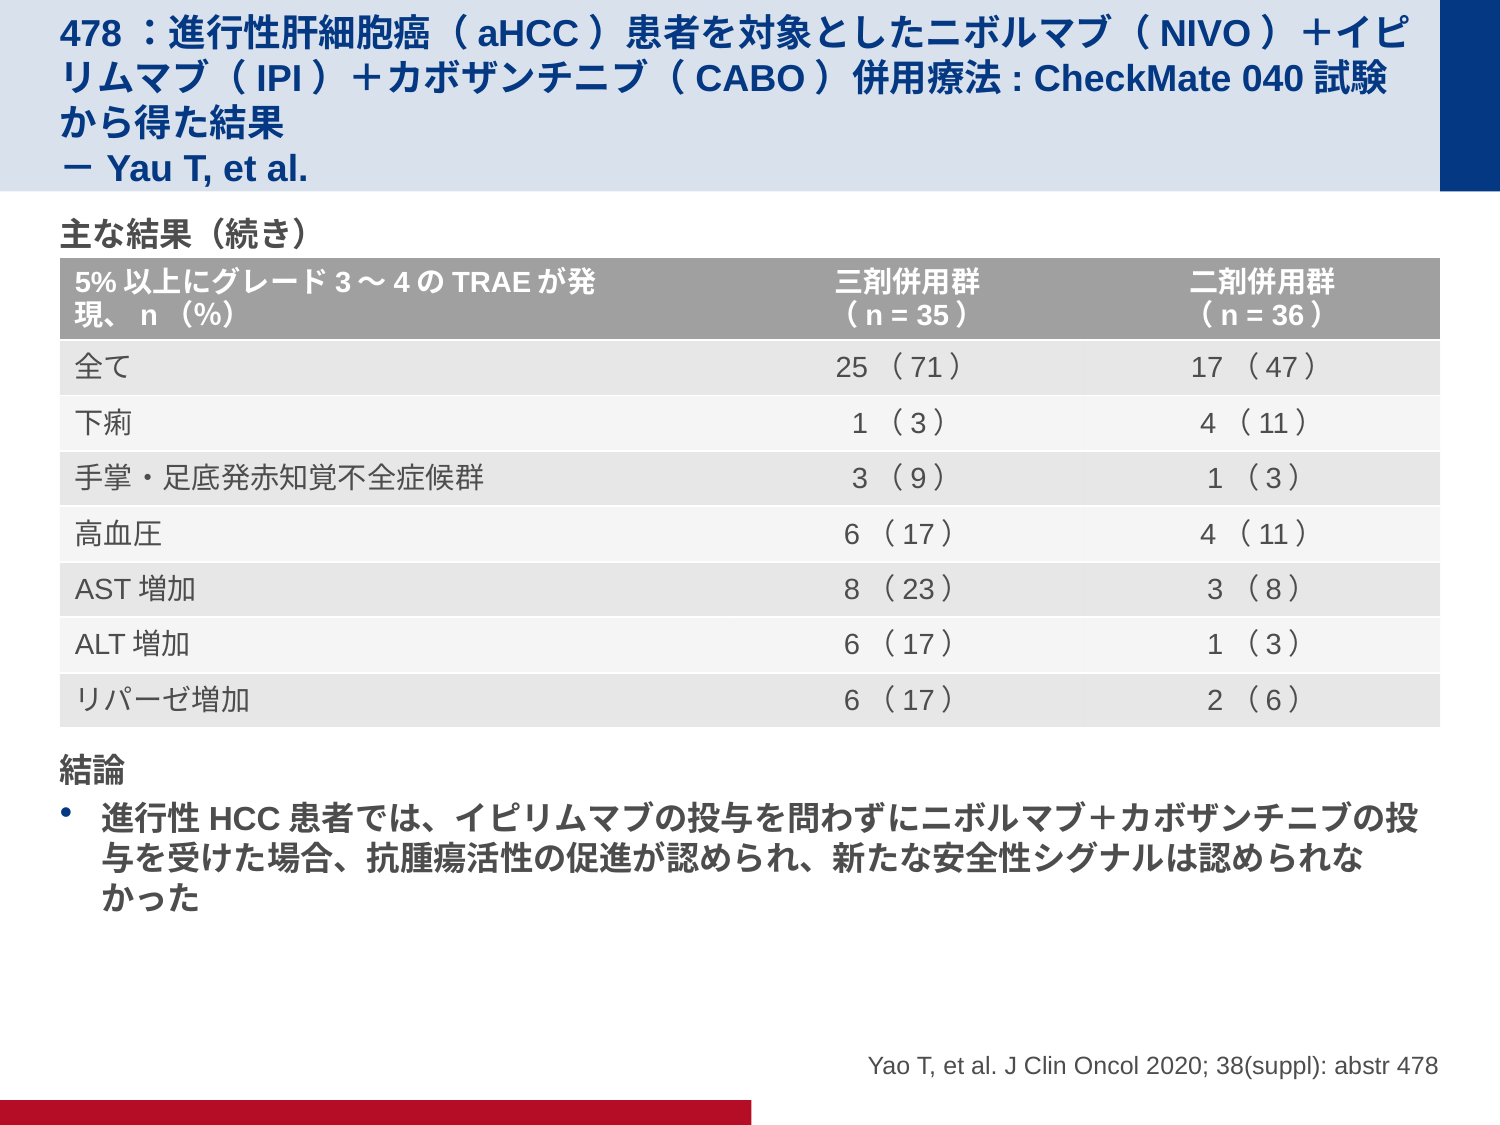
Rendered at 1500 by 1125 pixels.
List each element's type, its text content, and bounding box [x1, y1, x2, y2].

table_cell 4（11） [1085, 507, 1440, 561]
table_cell 17（47） [1085, 341, 1440, 395]
table_cell 1（3） [1085, 618, 1440, 672]
list 主な結果（続き） 結論 進行性HCC患者では、イピリムマブの投与を問わずにニボルマブ＋カボザンチニブの投与を受けた場合、抗腫瘍活性の促進が認められ、新たな安全性シグナルは認められなかった [59, 728, 1424, 985]
table_cell 全て [60, 341, 730, 395]
table_cell 8（23） [730, 563, 1085, 616]
table_cell 3（8） [1085, 563, 1440, 616]
table_cell 下痢 [60, 396, 730, 450]
table_header 二剤併用群 （n = 36） [1085, 258, 1440, 339]
table_cell ALT増加 [60, 618, 730, 672]
title 478：進行性肝細胞癌（aHCC）患者を対象としたニボルマブ（NIVO）＋イピリムマブ（IPI）＋カボザンチニブ（CABO）併用療法: CheckMate 040試験から得た結果 －Yau T, et al. [59, 29, 1412, 162]
table_header 5%以上にグレード3～4のTRAEが発現、n（％） [60, 258, 730, 339]
table_cell リパーゼ増加 [60, 674, 730, 727]
table_cell 4（11） [1085, 396, 1440, 450]
table_cell 6（17） [730, 674, 1085, 727]
table_cell 高血圧 [60, 507, 730, 561]
table_cell 手掌・足底発赤知覚不全症候群 [60, 452, 730, 505]
table_cell 6（17） [730, 618, 1085, 672]
table_cell 2（6） [1085, 674, 1440, 727]
table_cell 6（17） [730, 507, 1085, 561]
table_cell 3（9） [730, 452, 1085, 505]
table_header 三剤併用群 （n = 35） [730, 258, 1085, 339]
table_cell 1（3） [730, 396, 1085, 450]
list Yao T, et al. J Clin Oncol 2020; 38(suppl): abstr 478 [762, 999, 1441, 1080]
table_cell 25（71） [730, 341, 1085, 395]
list 主な結果（続き） 結論 進行性HCC患者では、イピリムマブの投与を問わずにニボルマブ＋カボザンチニブの投与を受けた場合、抗腫瘍活性の促進が認められ、新たな安全性シグナルは認められなかった [59, 205, 1424, 339]
table_cell 1（3） [1085, 452, 1440, 505]
table_cell AST増加 [60, 563, 730, 616]
